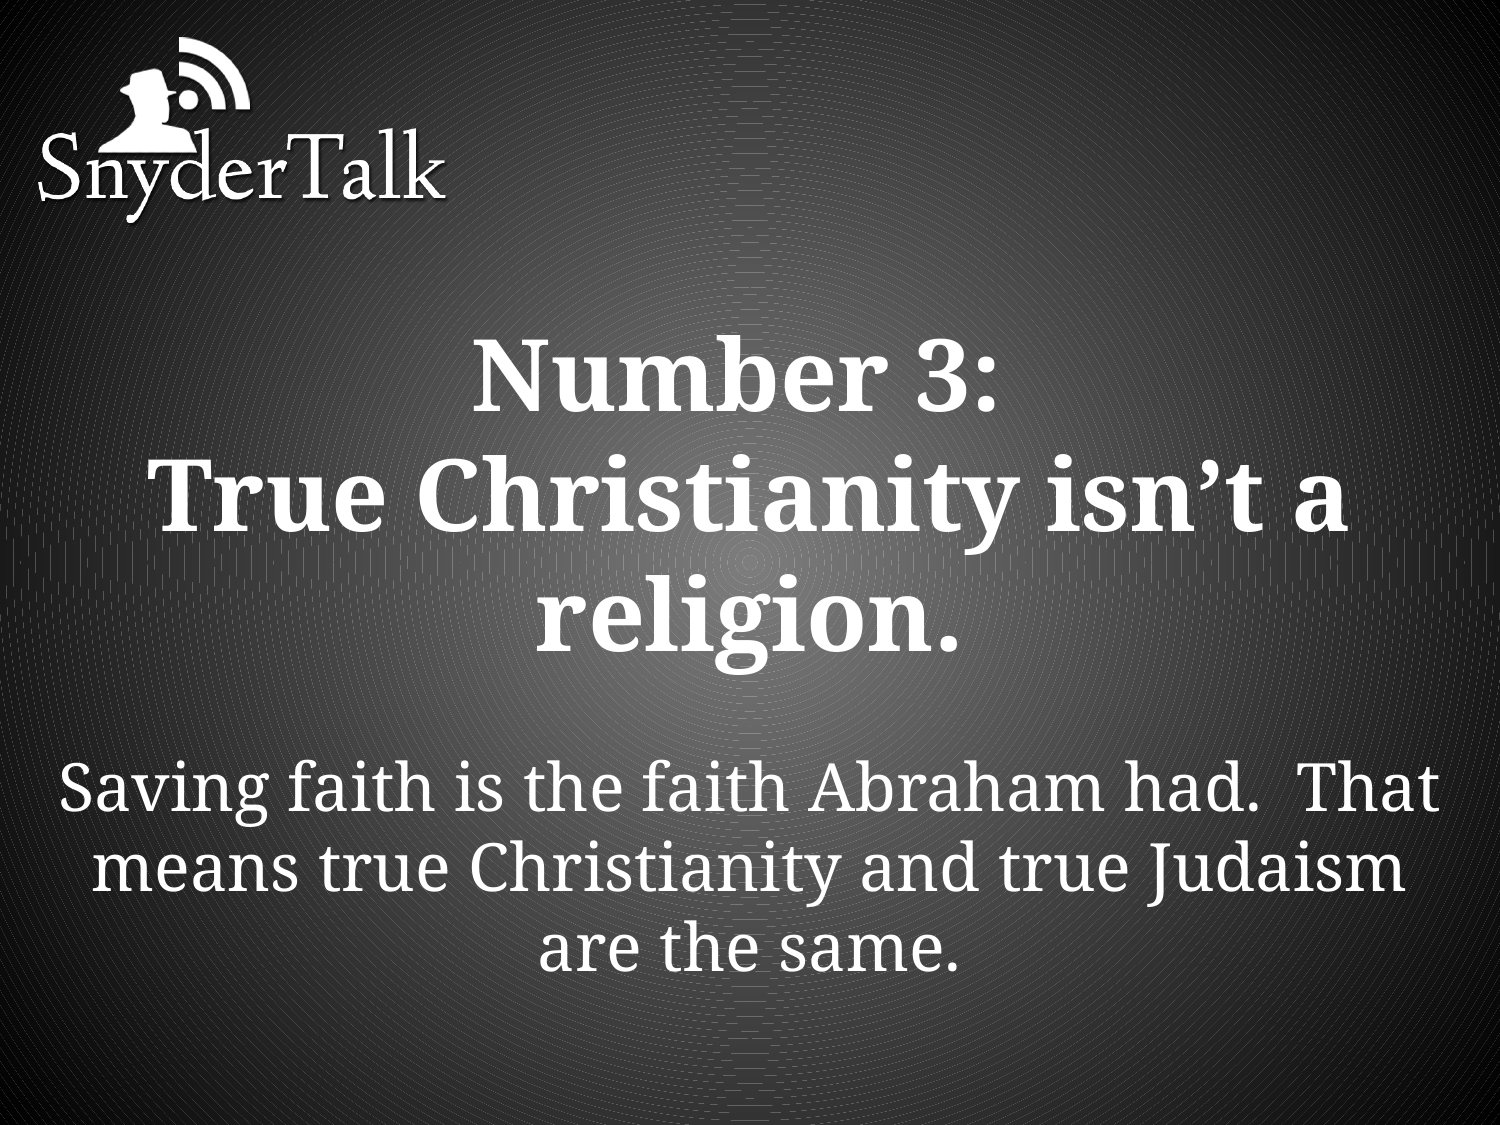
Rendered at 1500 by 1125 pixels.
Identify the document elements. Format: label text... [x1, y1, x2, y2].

subtitle Saving faith is the faith Abraham had. That means true Christianity and true Judaism are the same. [24, 737, 1475, 1025]
picture [37, 37, 451, 228]
title Number 3: True Christianity isn’t a religion. [0, 371, 1500, 613]
